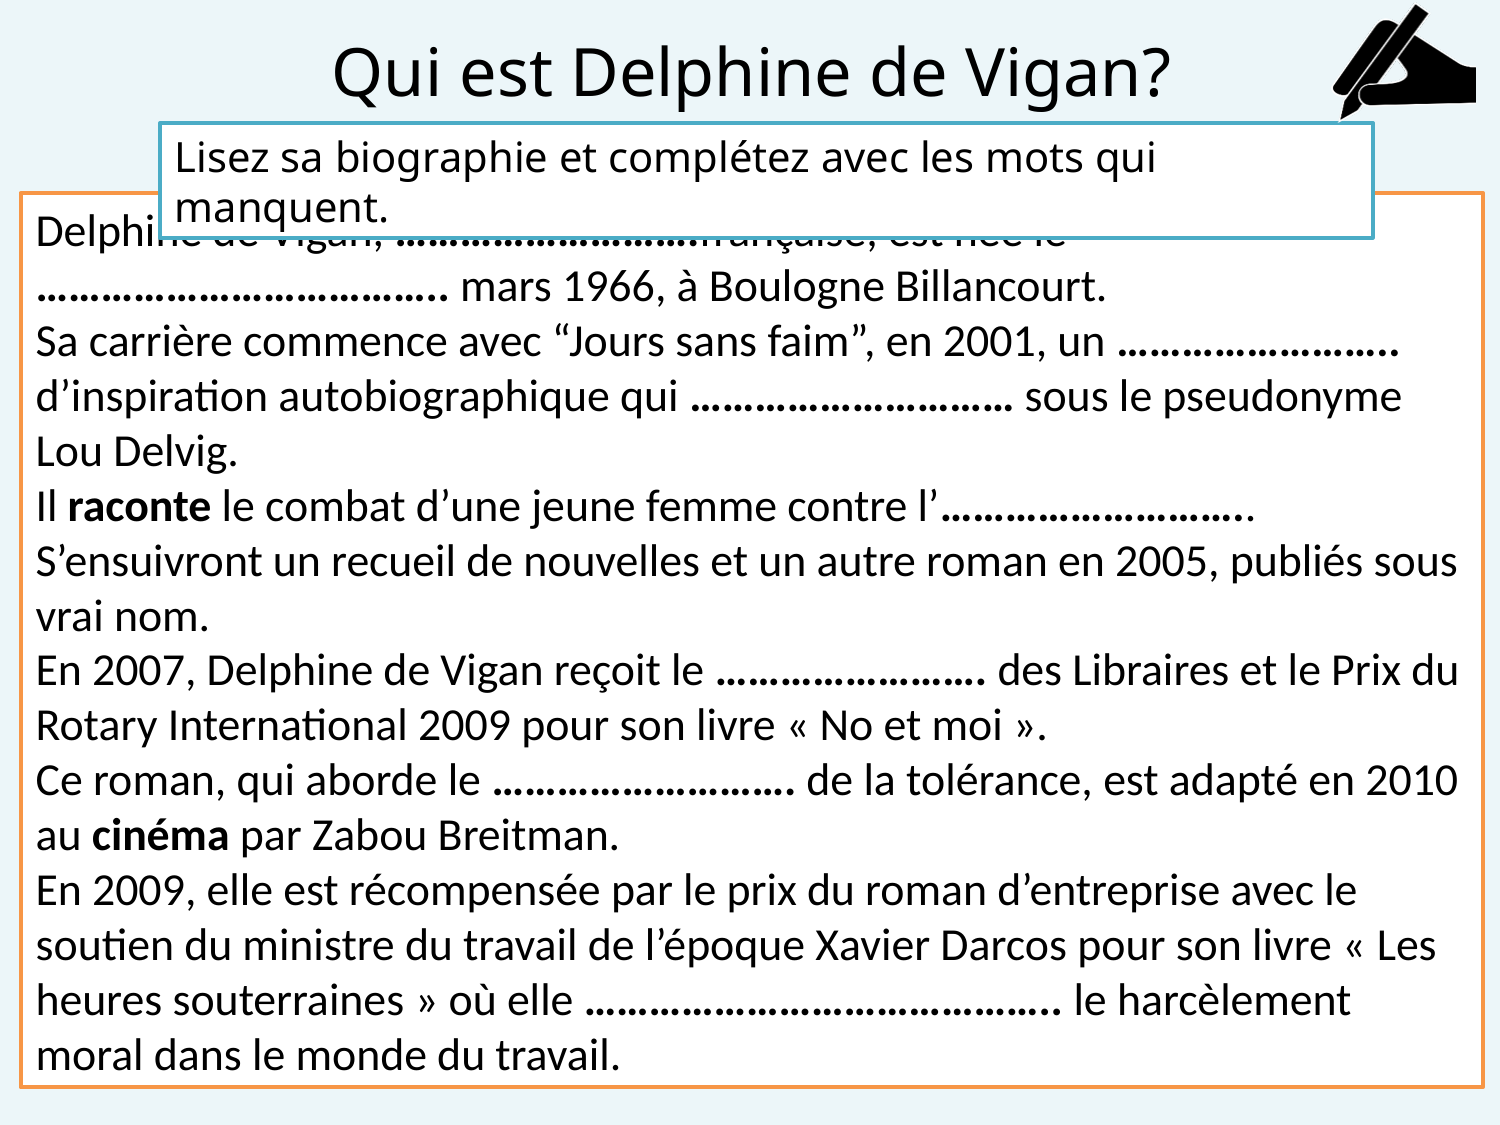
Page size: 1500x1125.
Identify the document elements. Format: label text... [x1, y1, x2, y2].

picture [297, 292, 1197, 1016]
text_box Qui est Delphine de Vigan? [100, 22, 1326, 118]
text_box Delphine de Vigan, ……………………….française, est née le ……………………………….. mars 1966, à Boulogne Billancourt. Sa carrière commence avec “Jours sans faim”, en 2001, un …………………….. d’inspiration autobiographique qui ………………………… sous le pseudonyme Lou Delvig. Il raconte le combat d’une jeune femme contre l’……………………….. S’ensuivront un recueil de nouvelles et un autre roman en 2005, publiés sous vrai nom. En 2007, Delphine de Vigan reçoit le ……………………. des Libraires et le Prix du Rotary International 2009 pour son livre « No et moi ». Ce roman, qui aborde le ………………………. de la tolérance, est adapté en 2010 au cinéma par Zabou Breitman. En 2009, elle est récompensée par le prix du roman d’entreprise avec le soutien du ministre du travail de l’époque Xavier Darcos pour son livre « Les heures souterraines » où elle …………………………………….. le harcèlement moral dans le monde du travail. [19, 191, 1485, 1089]
text_box Lisez sa biographie et complétez avec les mots qui manquent. [158, 121, 1375, 240]
picture [1331, 1, 1476, 124]
